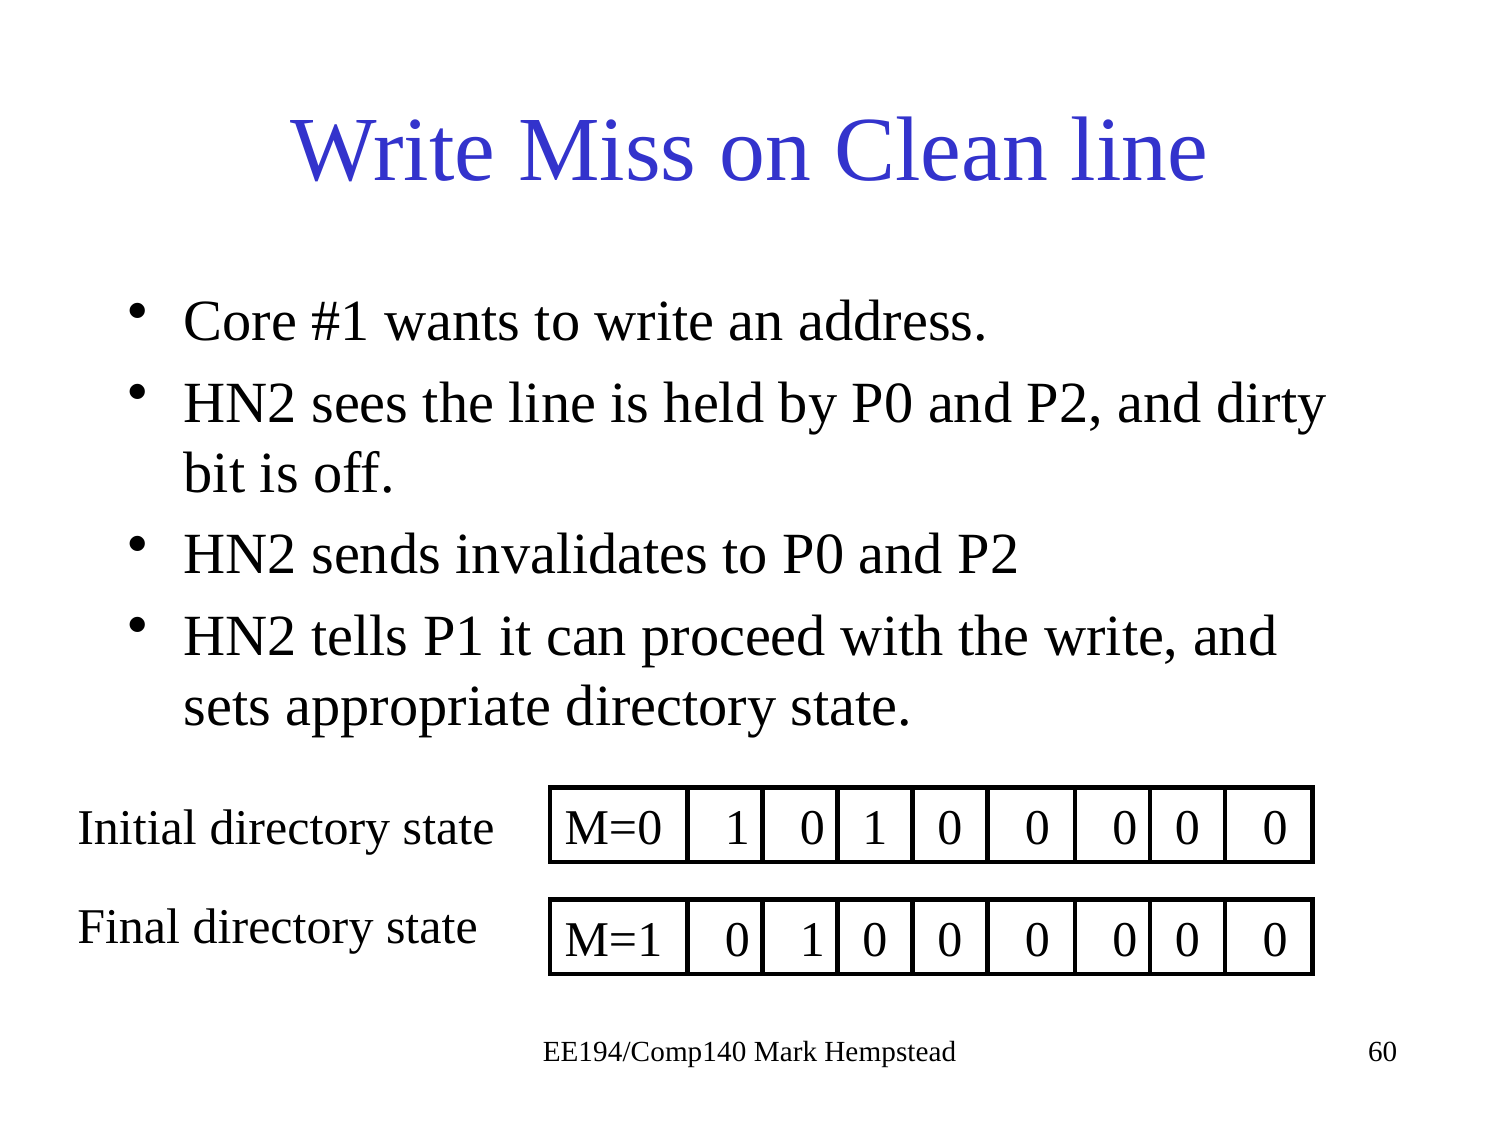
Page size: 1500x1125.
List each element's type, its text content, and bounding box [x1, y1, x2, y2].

text_box M=1 0 1 0 0 0 0 0 0 [1077, 899, 1148, 974]
text_box M=0 1 0 1 0 0 0 0 0 [765, 787, 837, 863]
text_box M=0 1 0 1 0 0 0 0 0 [915, 787, 987, 863]
text_box M=1 0 1 0 0 0 0 0 0 [915, 899, 985, 974]
text_box M=1 0 1 0 0 0 0 0 0 [549, 899, 685, 974]
text_box M=1 0 1 0 0 0 0 0 0 [765, 899, 835, 974]
text_box M=0 1 0 1 0 0 0 0 0 [550, 787, 687, 863]
text_box M=0 1 0 1 0 0 0 0 0 [990, 787, 1074, 863]
text_box M=0 1 0 1 0 0 0 0 0 [690, 787, 762, 863]
text_box Final directory state [62, 886, 550, 962]
text_box M=0 1 0 1 0 0 0 0 0 [1077, 787, 1149, 863]
list Core #1 wants to write an address. HN2 sees the line is held by P0 and P2, and dirty bit is off. HN2 sends invalidates to P0 and P2 HN2 tells P1 it can proceed with the write, and sets appropriate directory state. [112, 275, 1388, 750]
text_box M=0 1 0 1 0 0 0 0 0 [840, 787, 912, 863]
text_box Initial directory state [62, 787, 550, 863]
text_box M=1 0 1 0 0 0 0 0 0 [1152, 899, 1223, 974]
text_box M=1 0 1 0 0 0 0 0 0 [1227, 899, 1313, 974]
text_box M=0 1 0 1 0 0 0 0 0 [1152, 787, 1224, 863]
text_box M=1 0 1 0 0 0 0 0 0 [990, 899, 1073, 974]
title Write Miss on Clean line [112, 50, 1388, 238]
text_box M=0 1 0 1 0 0 0 0 0 [1227, 787, 1313, 863]
text_box M=1 0 1 0 0 0 0 0 0 [840, 899, 910, 974]
text_box M=1 0 1 0 0 0 0 0 0 [690, 899, 760, 974]
footer EE194/Comp140 Mark Hempstead [512, 1024, 988, 1101]
